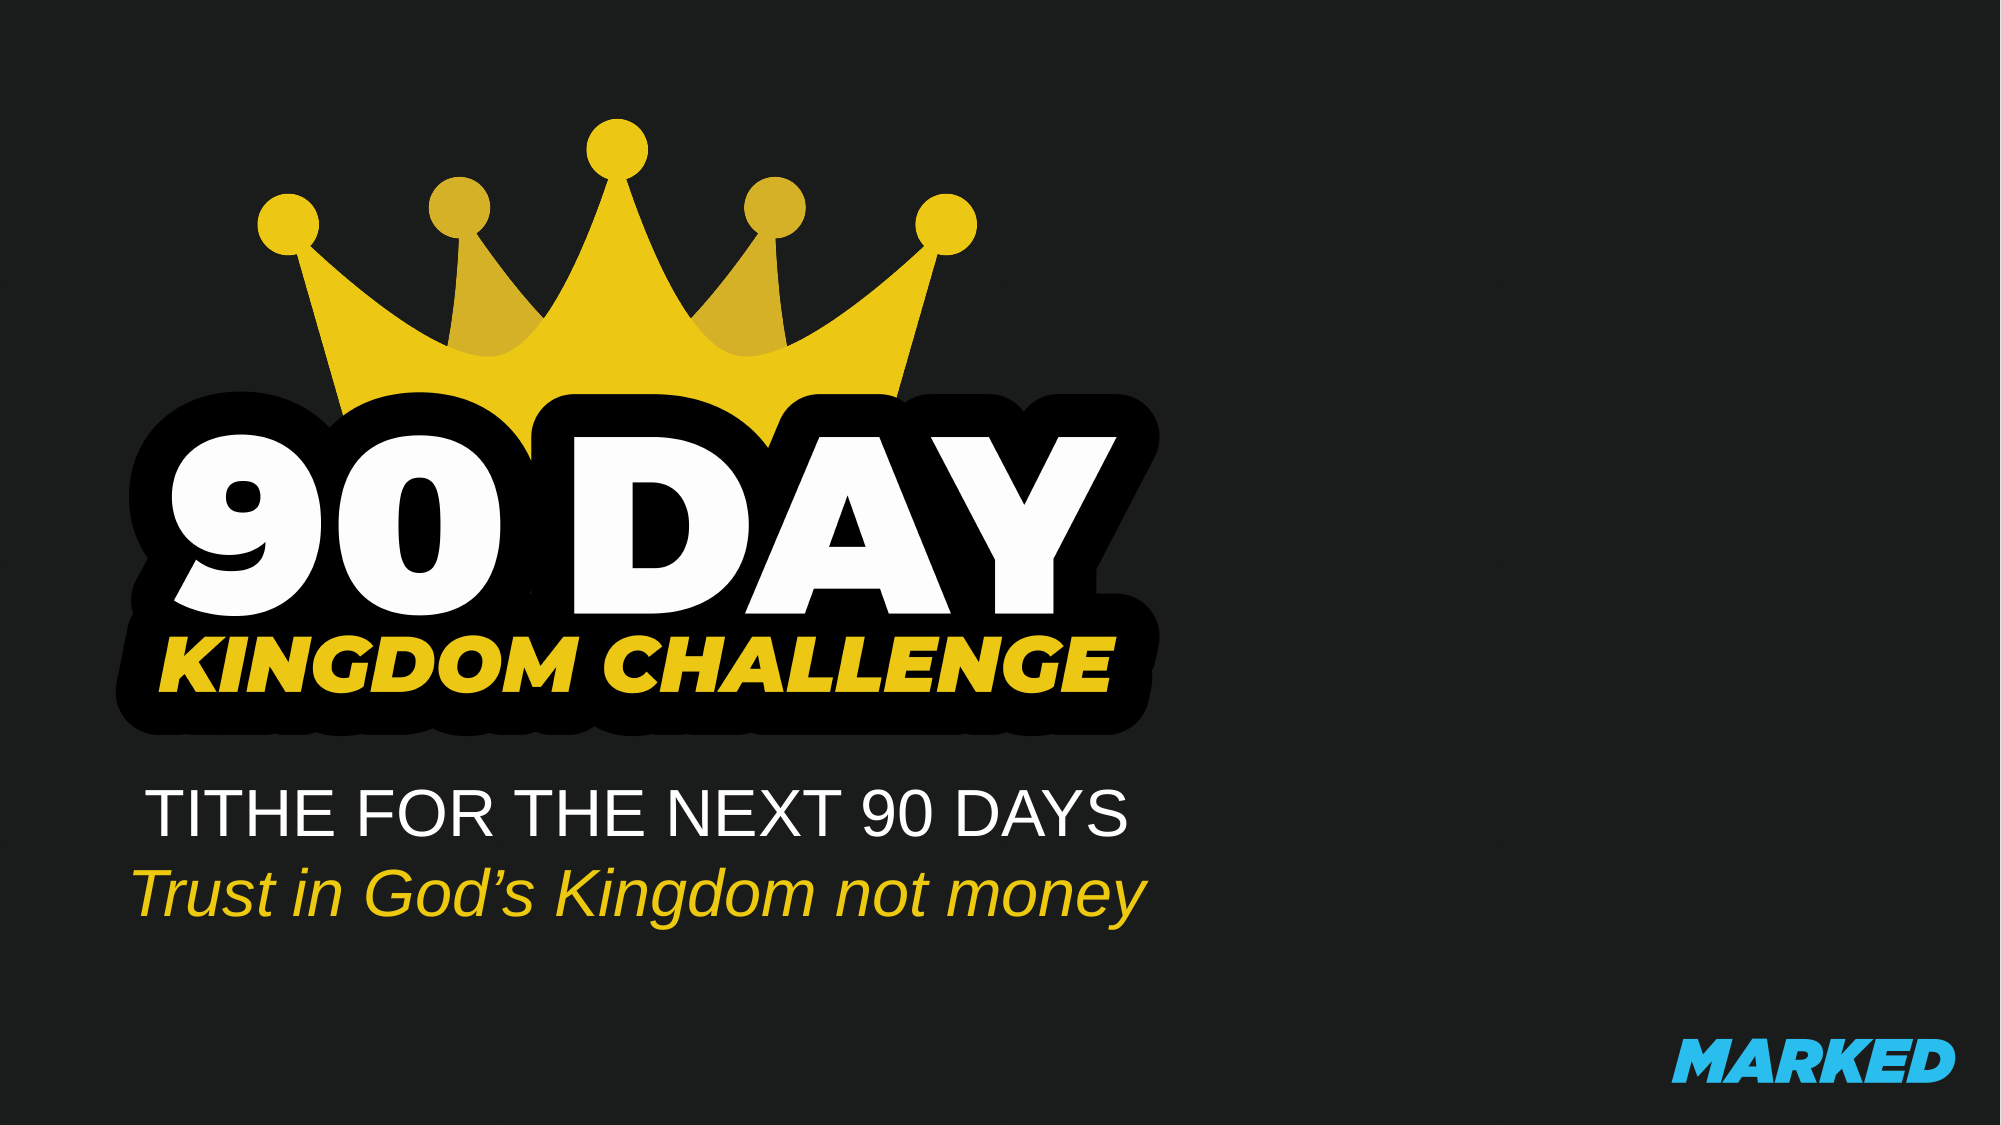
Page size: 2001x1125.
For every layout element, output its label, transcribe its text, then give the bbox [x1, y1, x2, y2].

picture [0, 0, 2001, 1125]
text_box TITHE FOR THE NEXT 90 DAYS Trust in God’s Kingdom not money [106, 799, 1169, 919]
